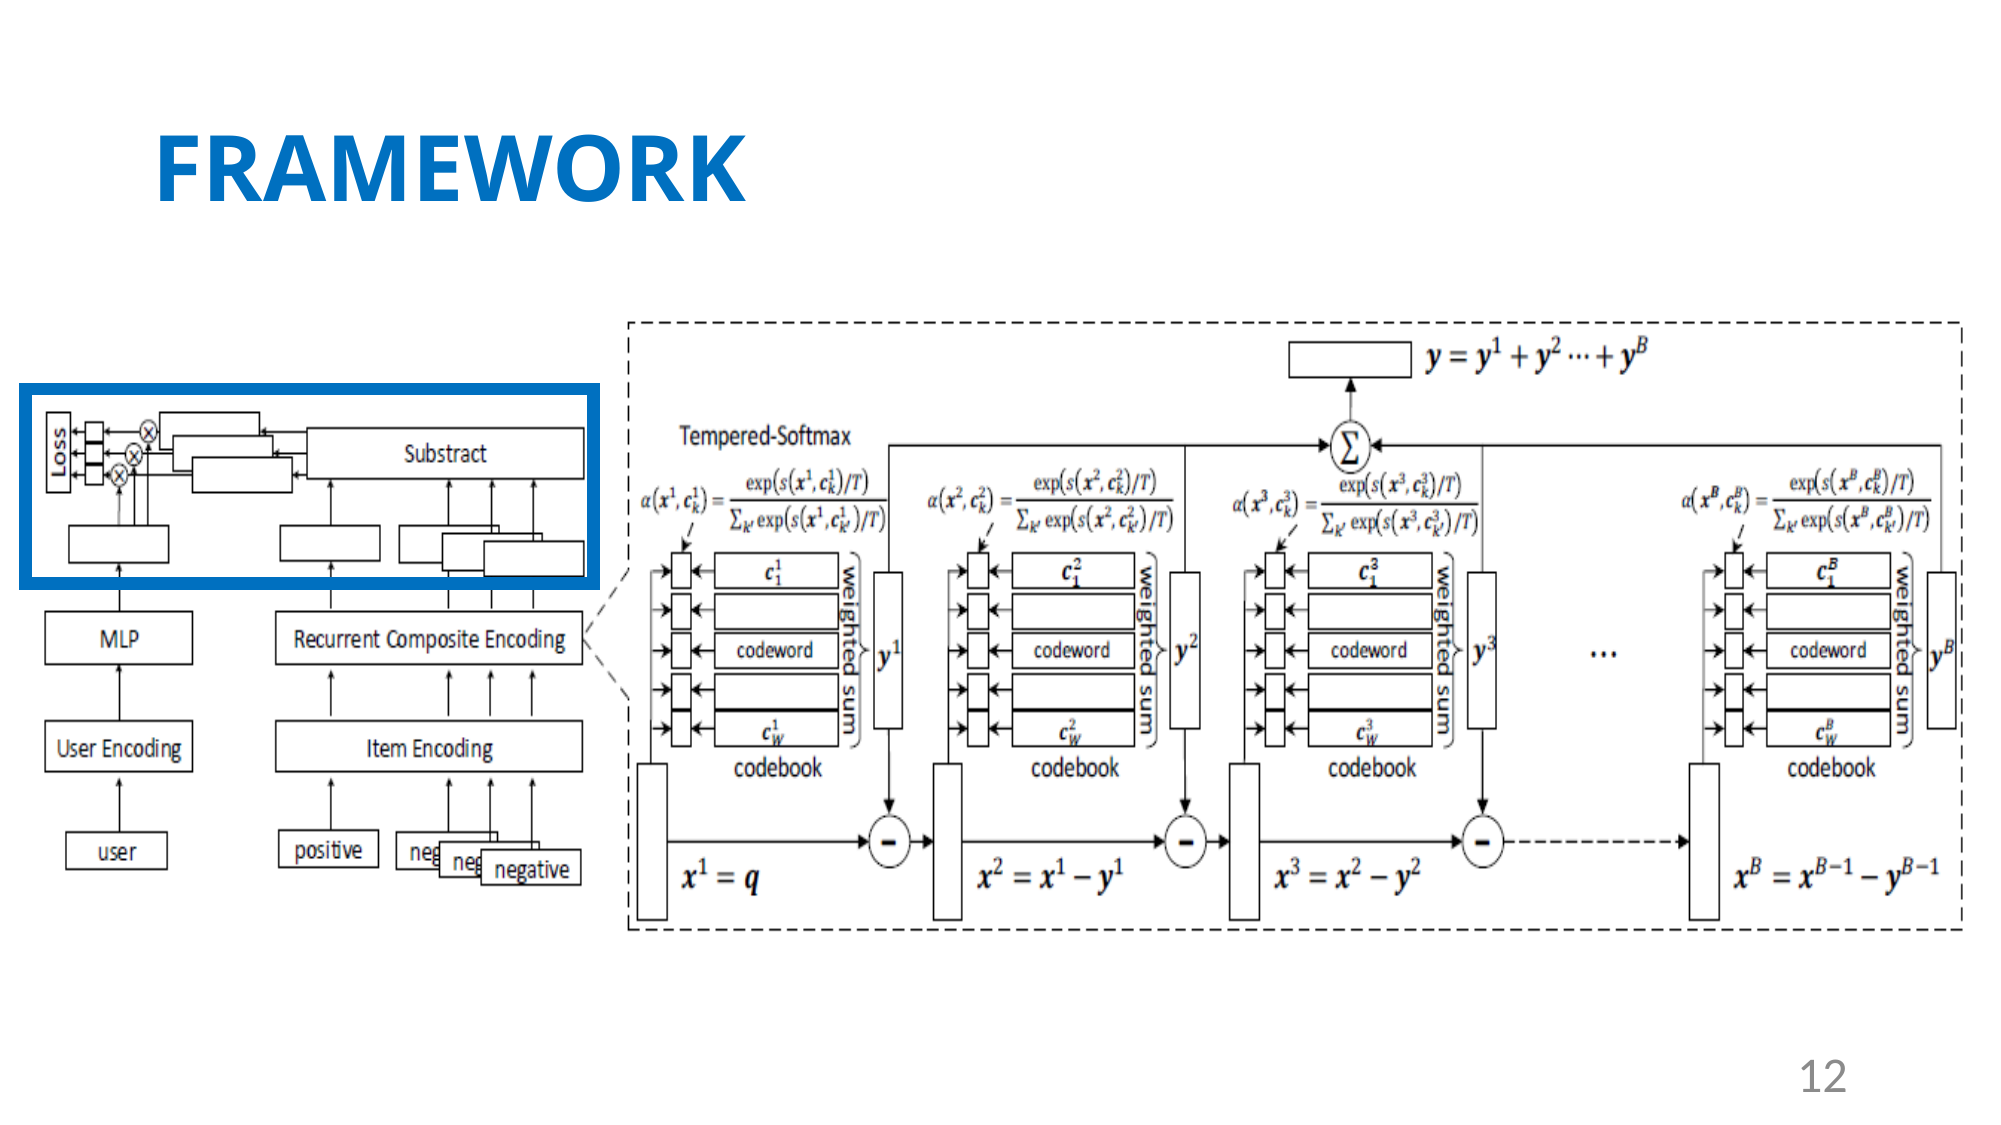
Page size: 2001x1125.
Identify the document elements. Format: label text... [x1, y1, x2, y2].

picture [0, 248, 2000, 980]
text_box FRAMEWORK [137, 63, 1863, 248]
slide_number 12 [1412, 1042, 1863, 1103]
